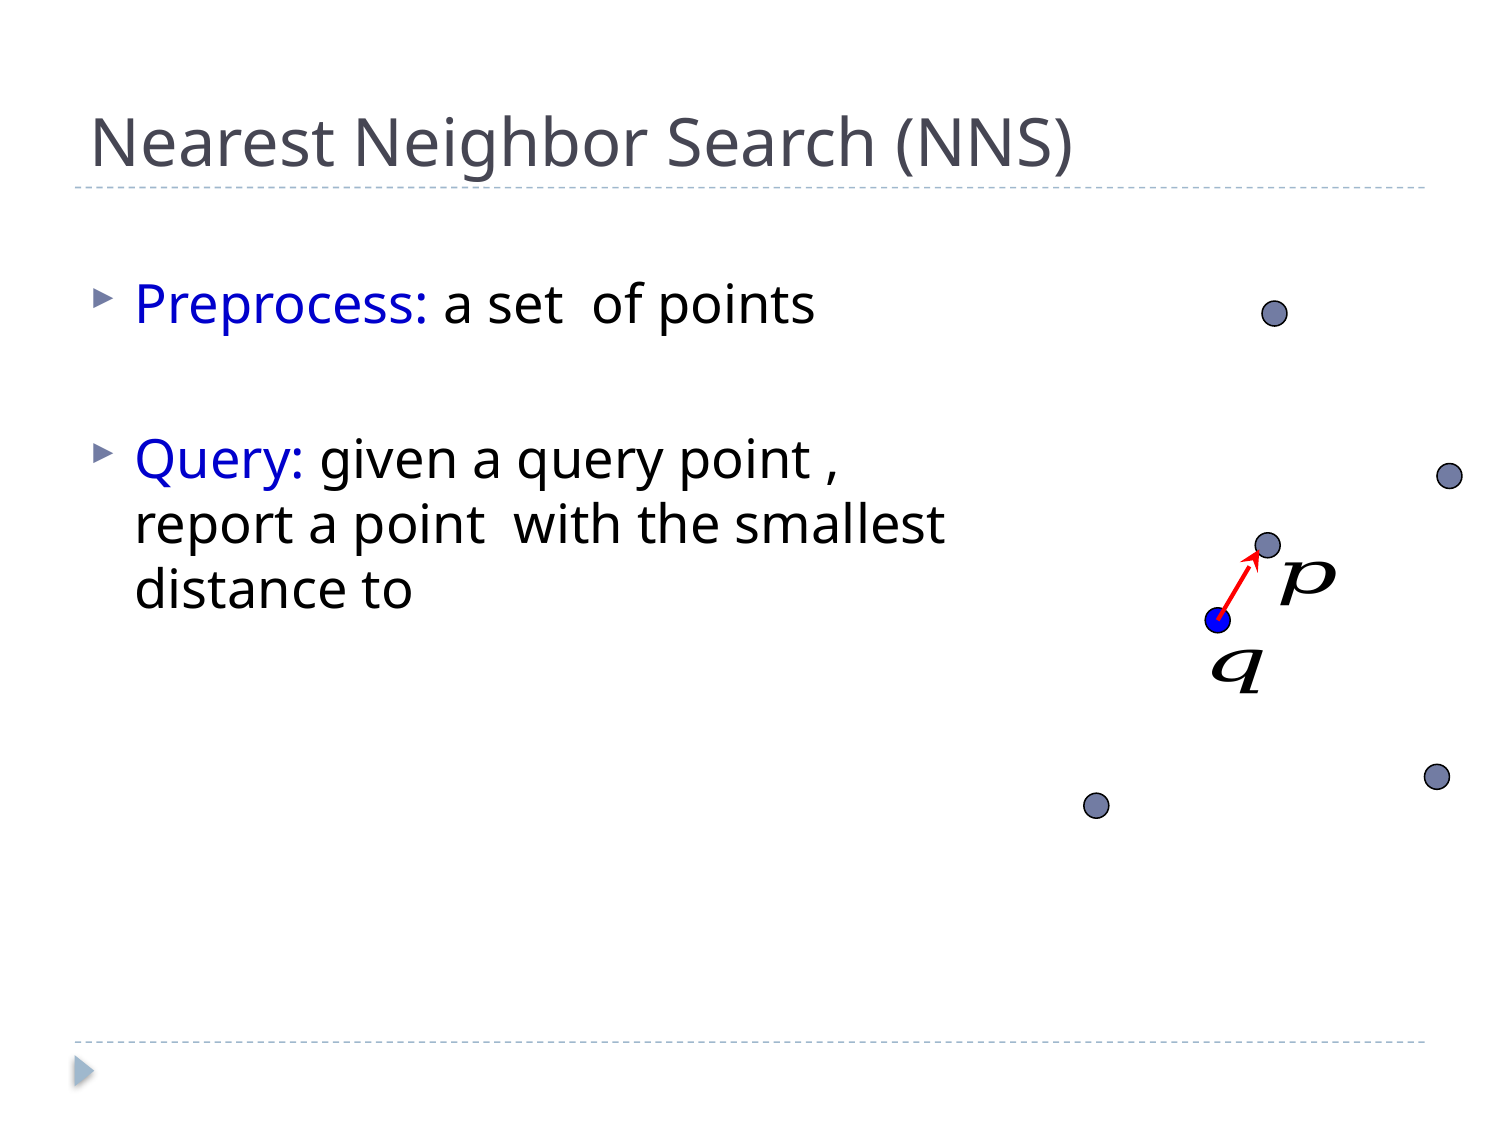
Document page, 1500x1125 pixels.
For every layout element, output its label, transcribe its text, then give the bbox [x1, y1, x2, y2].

title Nearest Neighbor Search (NNS) [75, 24, 1425, 188]
text_box [1436, 463, 1462, 489]
text_box [1262, 301, 1287, 327]
text_box [1205, 607, 1231, 633]
text_box [1083, 793, 1109, 819]
text_box [1255, 532, 1281, 558]
text_box [1239, 549, 1260, 573]
text_box [1424, 764, 1450, 790]
